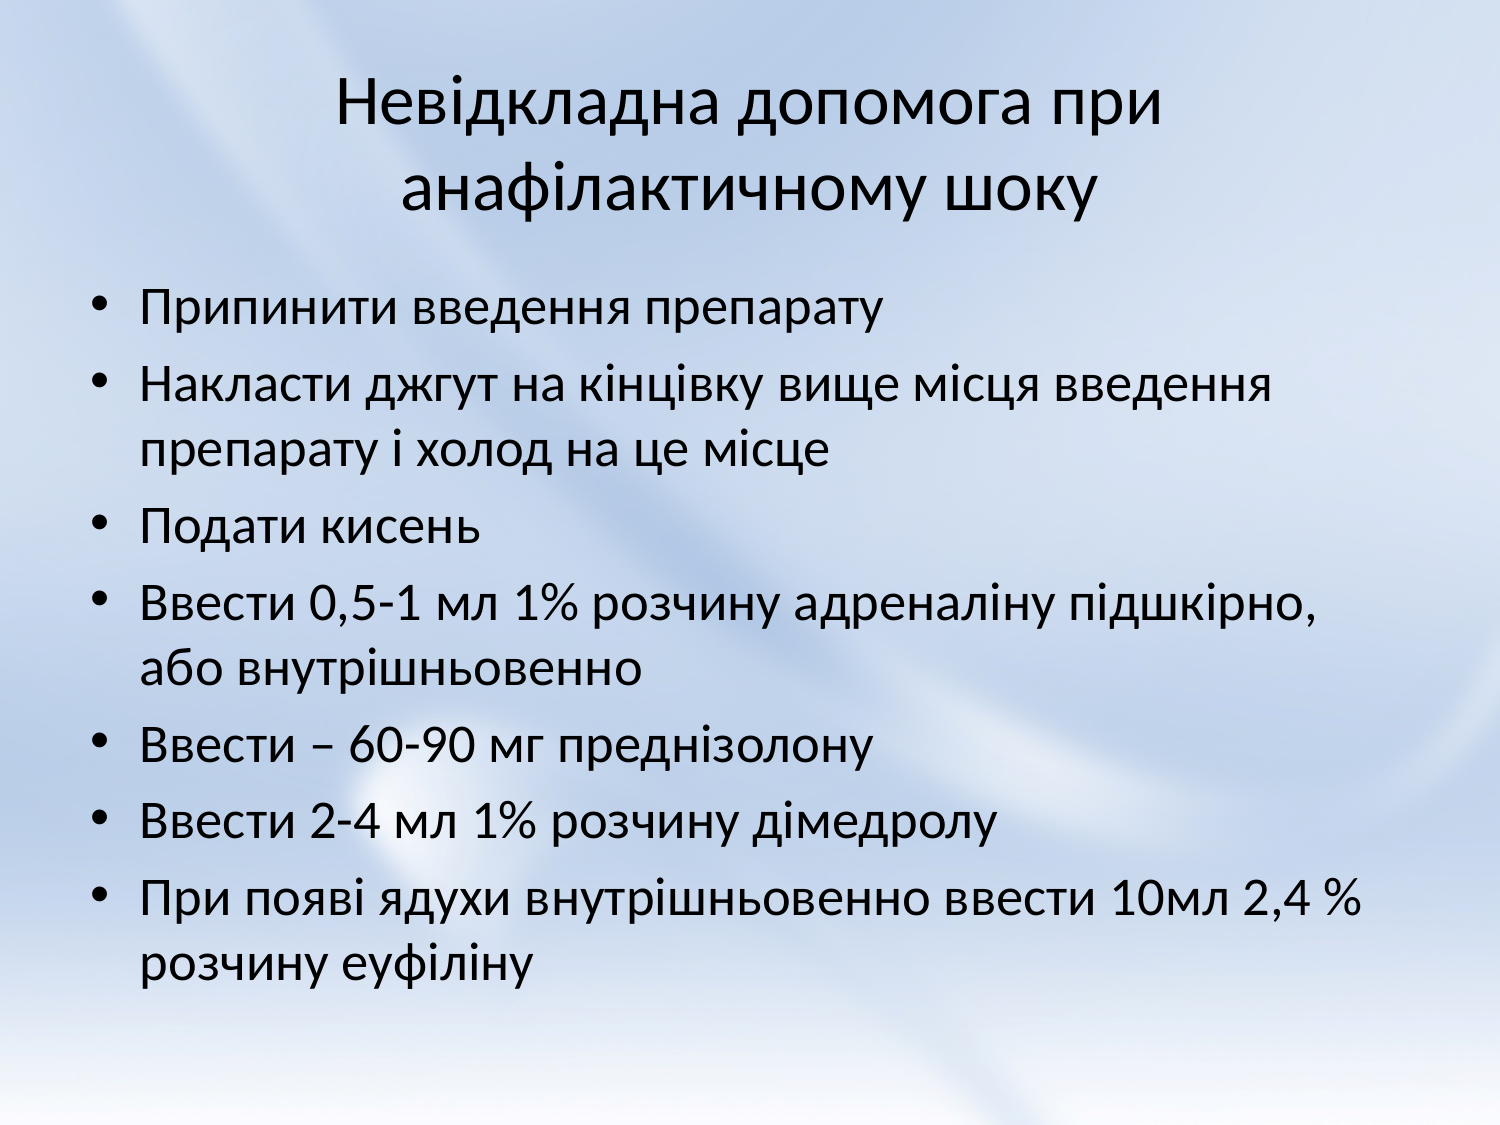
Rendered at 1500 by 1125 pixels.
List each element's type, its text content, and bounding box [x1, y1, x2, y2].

title Невідкладна допомога при анафілактичному шоку [75, 45, 1425, 233]
picture [0, 0, 1500, 1125]
list Припинити введення препарату Накласти джгут на кінцівку вище місця введення препарату і холод на це місце Подати кисень Ввести 0,5-1 мл 1% розчину адреналіну підшкірно, або внутрішньовенно Ввести – 60-90 мг преднізолону Ввести 2-4 мл 1% розчину дімедролу При появі ядухи внутрішньовенно ввести 10мл 2,4 % розчину еуфіліну [75, 262, 1425, 1005]
